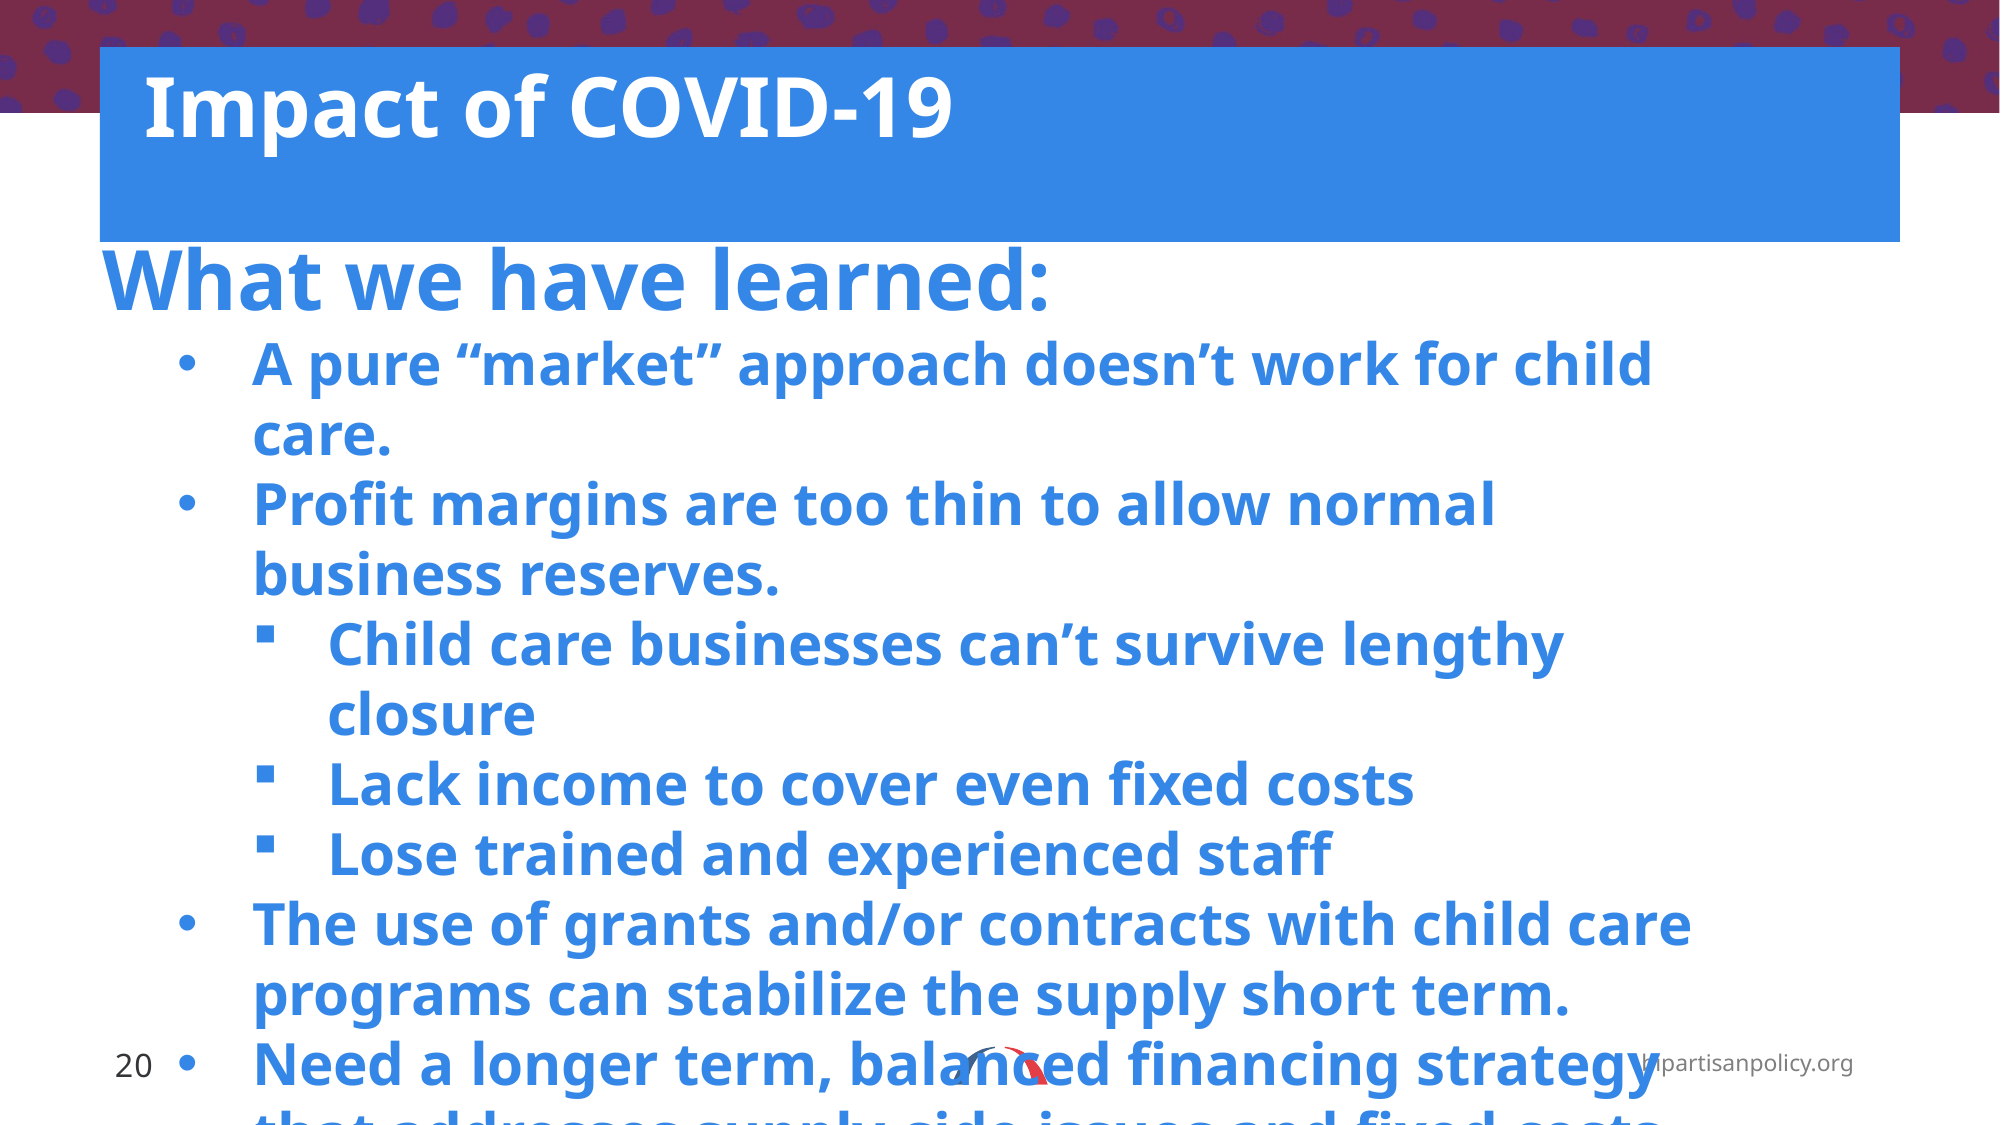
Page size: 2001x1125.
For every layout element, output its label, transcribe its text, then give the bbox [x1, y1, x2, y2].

footer bipartisanpolicy.org [1712, 1041, 1887, 1125]
title Impact of COVID-19 to [99, 47, 1900, 242]
text_box What we have learned: A pure “market” approach doesn’t work for child care. Profit margins are too thin to allow normal business reserves. Child care businesses can’t survive lengthy closure Lack income to cover even fixed costs Lose trained and experienced staff The use of grants and/or contracts with child care programs can stabilize the supply short term. Need a longer term, balanced financing strategy that addresses supply-side issues and fixed costs. [99, 155, 1712, 1125]
text_box [0, 0, 2000, 113]
